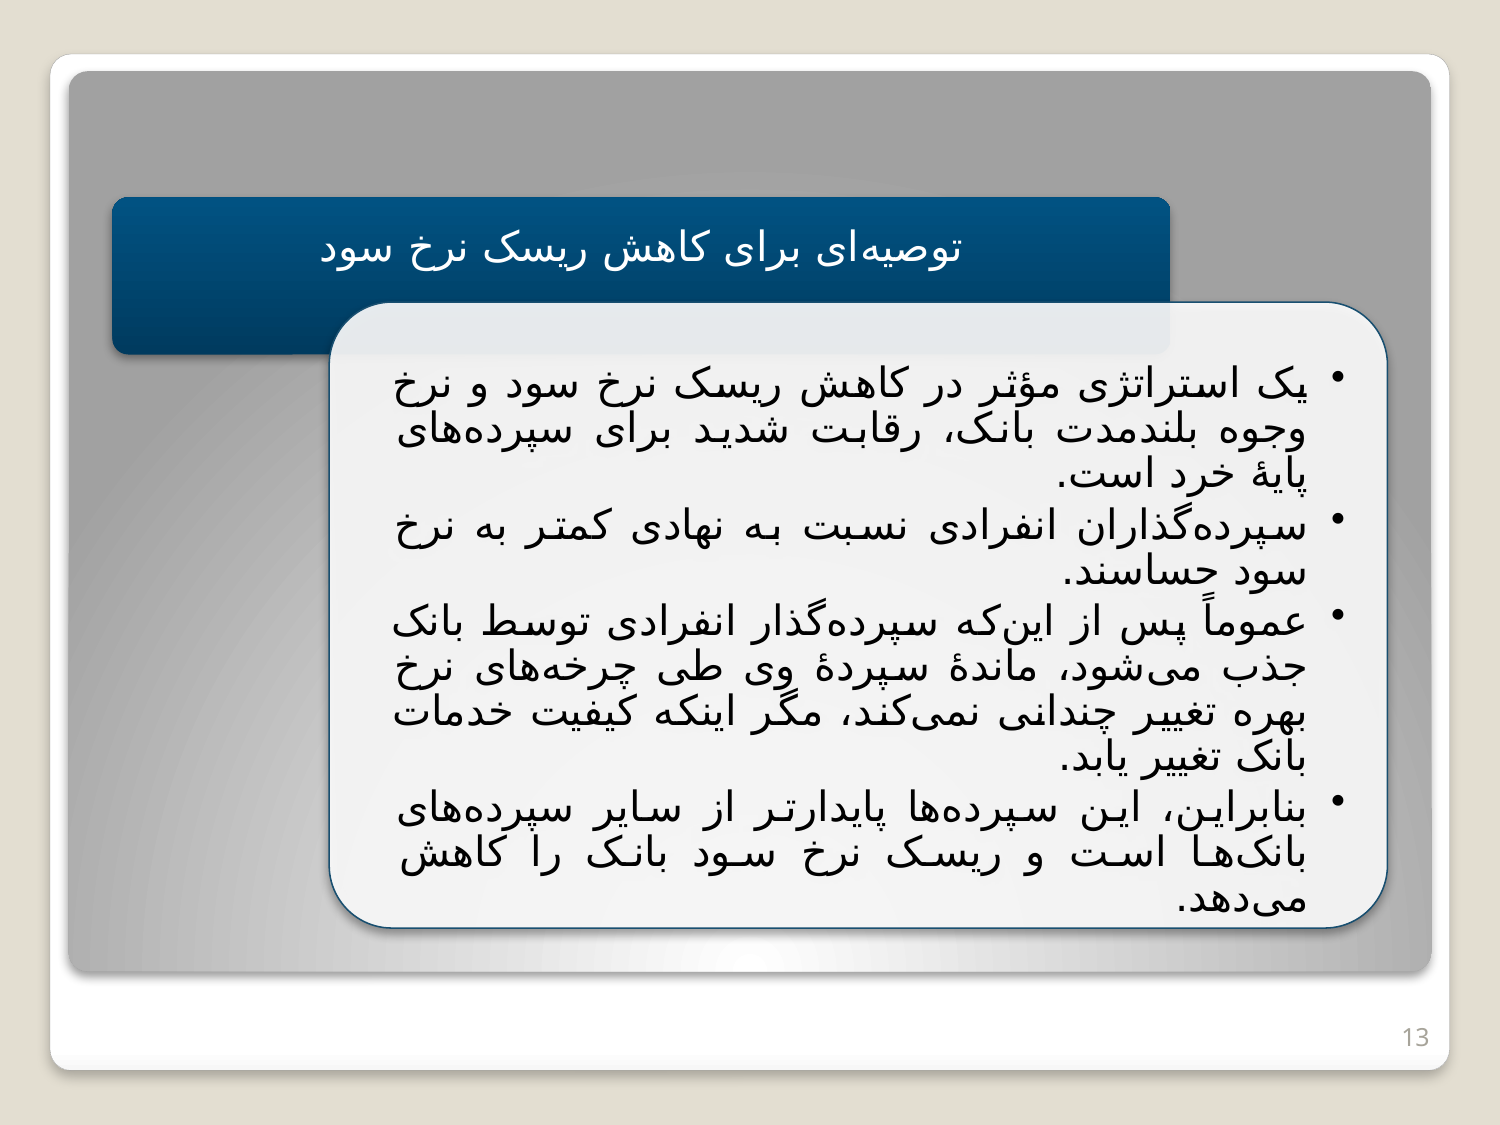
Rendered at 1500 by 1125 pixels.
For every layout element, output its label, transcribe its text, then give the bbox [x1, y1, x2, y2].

slide_number 13 [1369, 1002, 1445, 1063]
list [112, 196, 1388, 930]
